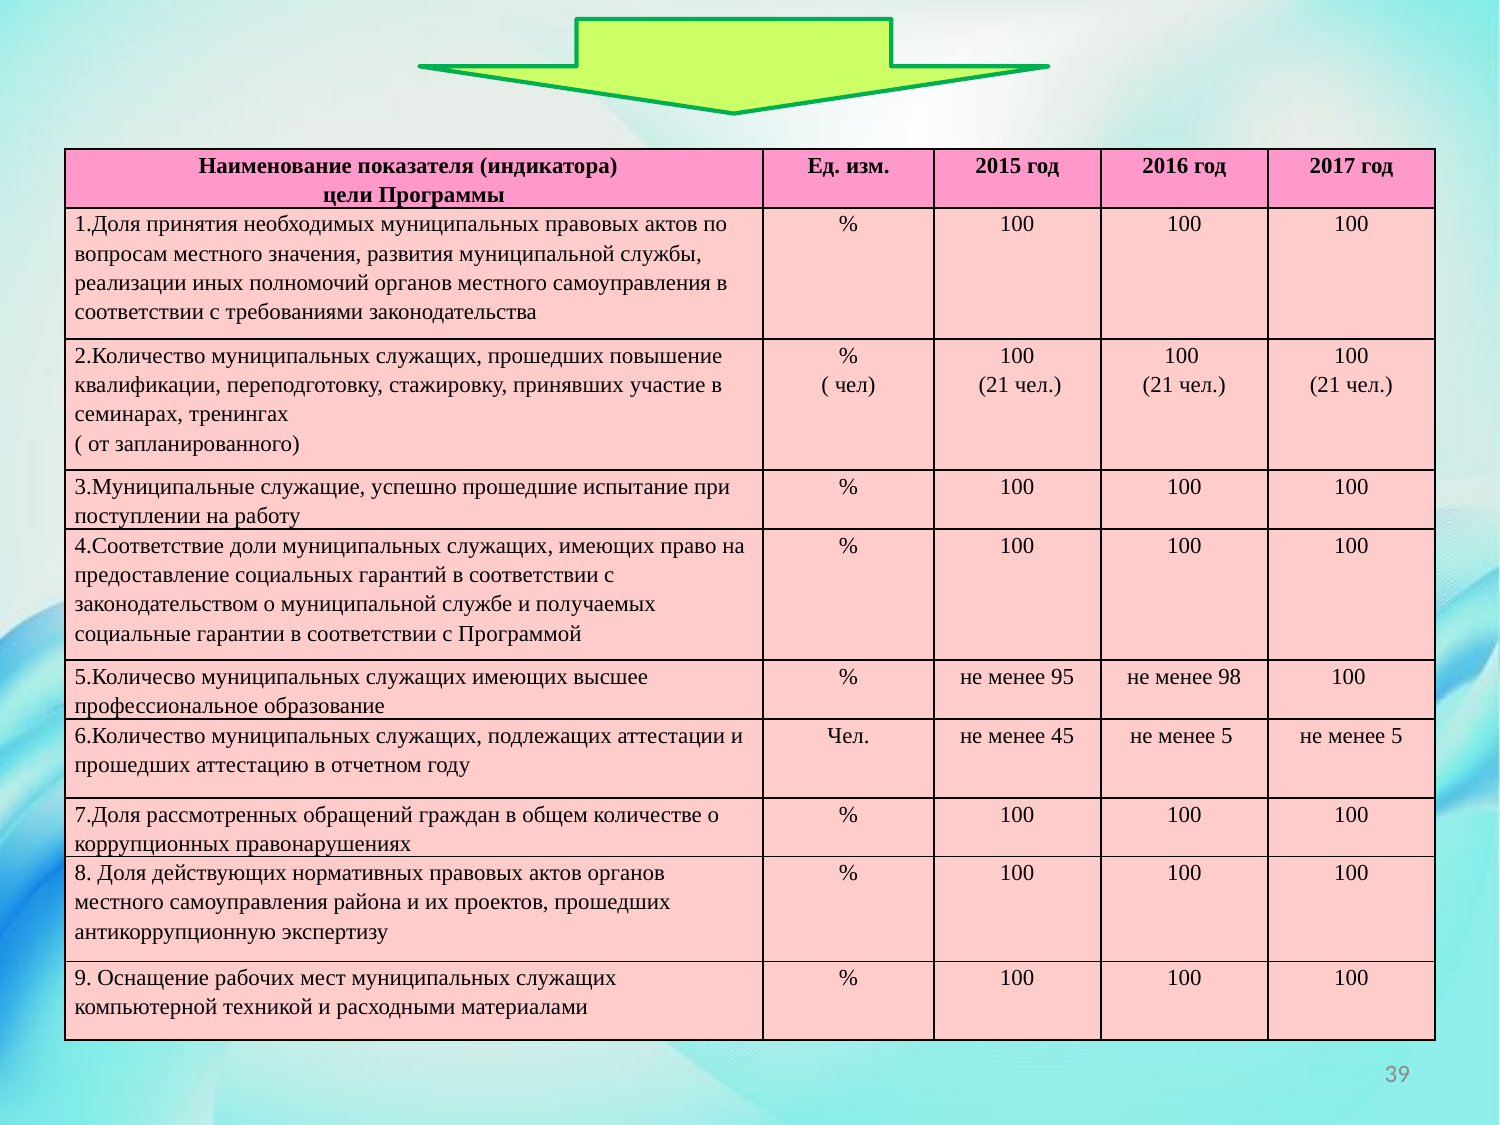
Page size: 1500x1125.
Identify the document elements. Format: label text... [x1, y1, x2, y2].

table_cell 100 [1269, 962, 1434, 1039]
table_cell 6.Количество муниципальных служащих, подлежащих аттестации и прошедших аттестацию в отчетном году [66, 720, 762, 797]
table_cell 3.Муниципальные служащие, успешно прошедшие испытание при поступлении на работу [66, 471, 762, 528]
table_cell % [764, 799, 933, 856]
table_cell не менее 95 [935, 661, 1100, 718]
table_cell не менее 98 [1102, 661, 1267, 718]
table_cell 2.Количество муниципальных служащих, прошедших повышение квалификации, переподготовку, стажировку, принявших участие в семинарах, тренингах ( от запланированного) [66, 340, 762, 469]
table_cell 100 [1102, 799, 1267, 856]
table_cell не менее 5 [1269, 720, 1434, 797]
table_cell % [764, 471, 933, 528]
table_header Ед. изм. [764, 150, 933, 207]
table_cell % [764, 962, 933, 1039]
table_cell 100 (21 чел.) [1102, 340, 1267, 469]
table_cell 100 [935, 799, 1100, 856]
table_cell 9. Оснащение рабочих мест муниципальных служащих компьютерной техникой и расходными материалами [66, 962, 762, 1039]
table_cell не менее 5 [1102, 720, 1267, 797]
table_cell 5.Количесво муниципальных служащих имеющих высшее профессиональное образование [66, 661, 762, 718]
table_header 2015 год [935, 150, 1100, 207]
table_cell 8. Доля действующих нормативных правовых актов органов местного самоуправления района и их проектов, прошедших антикоррупционную экспертизу [66, 857, 762, 961]
table_cell 100 [1269, 209, 1434, 338]
table_cell 100 [1269, 530, 1434, 659]
table_cell 100 [1102, 962, 1267, 1039]
table_header Наименование показателя (индикатора) цели Программы [66, 150, 762, 207]
table_cell 100 [935, 857, 1100, 961]
table_cell 100 (21 чел.) [1269, 340, 1434, 469]
table_cell 100 (21 чел.) [935, 340, 1100, 469]
table_cell % [764, 209, 933, 338]
table_cell 100 [1102, 471, 1267, 528]
table_header 2016 год [1102, 150, 1267, 207]
table_cell % [764, 530, 933, 659]
table_cell 100 [935, 209, 1100, 338]
table_cell % ( чел) [764, 340, 933, 469]
table_cell 100 [1269, 857, 1434, 961]
table_cell 7.Доля рассмотренных обращений граждан в общем количестве о коррупционных правонарушениях [66, 799, 762, 856]
table_cell не менее 45 [935, 720, 1100, 797]
table_cell 100 [1102, 530, 1267, 659]
table_cell 100 [935, 530, 1100, 659]
table_cell 100 [935, 471, 1100, 528]
table_cell % [764, 661, 933, 718]
picture [0, 0, 1500, 1125]
table_cell 100 [1269, 661, 1434, 718]
table_cell 100 [935, 962, 1100, 1039]
text_box [417, 16, 1051, 116]
table_header 2017 год [1269, 150, 1434, 207]
table_cell 100 [1102, 857, 1267, 961]
slide_number 39 [1074, 1042, 1425, 1103]
table_cell 100 [1269, 799, 1434, 856]
table_cell % [764, 857, 933, 961]
table_cell Чел. [764, 720, 933, 797]
table_cell 100 [1269, 471, 1434, 528]
table_cell 4.Соответствие доли муниципальных служащих, имеющих право на предоставление социальных гарантий в соответствии с законодательством о муниципальной службе и получаемых социальные гарантии в соответствии с Программой [66, 530, 762, 659]
table_cell 1.Доля принятия необходимых муниципальных правовых актов по вопросам местного значения, развития муниципальной службы, реализации иных полномочий органов местного самоуправления в соответствии с требованиями законодательства [66, 209, 762, 338]
table_cell 100 [1102, 209, 1267, 338]
